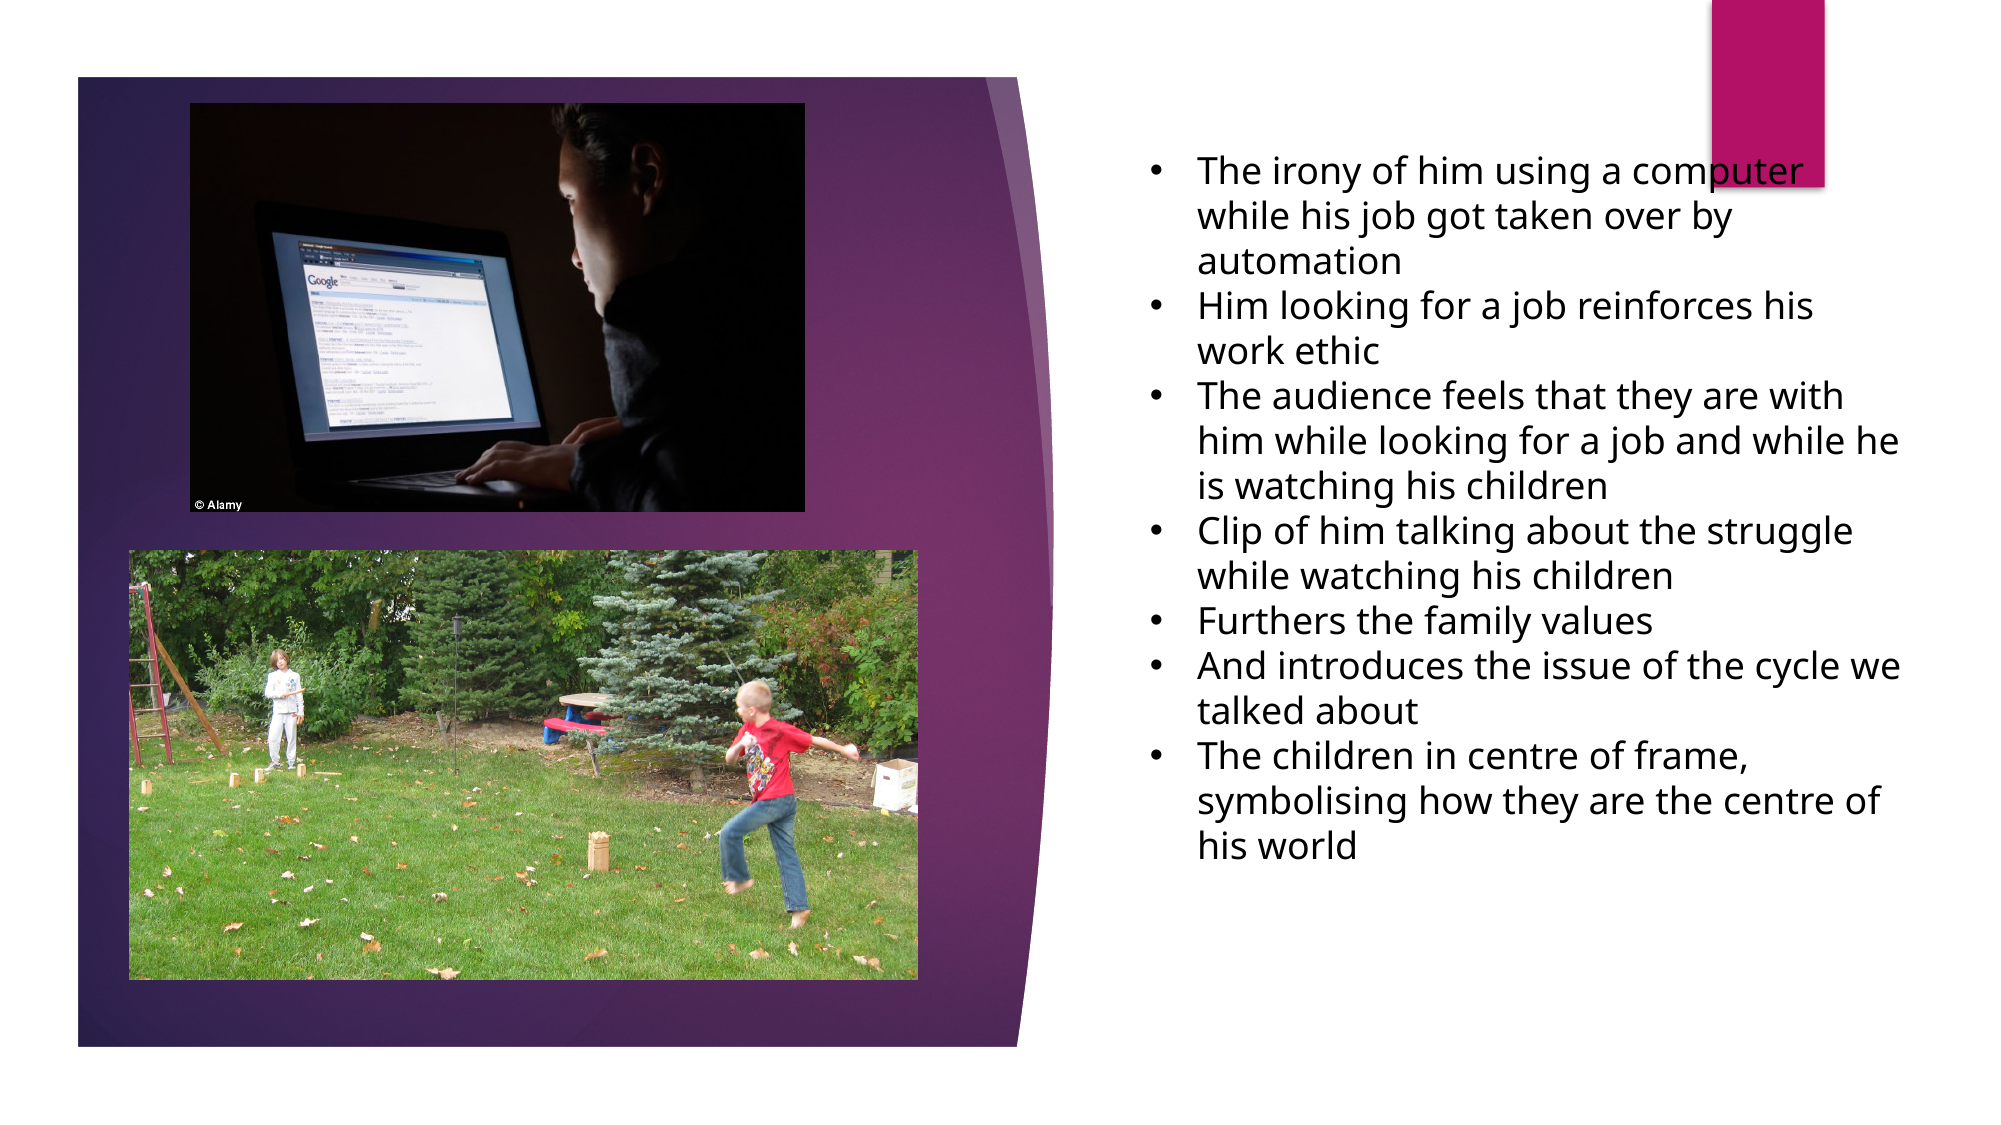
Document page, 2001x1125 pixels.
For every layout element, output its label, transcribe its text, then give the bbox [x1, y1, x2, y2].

text_box The irony of him using a computer while his job got taken over by automation Him looking for a job reinforces his work ethic The audience feels that they are with him while looking for a job and while he is watching his children Clip of him talking about the struggle while watching his children Furthers the family values And introduces the issue of the cycle we talked about The children in centre of frame, symbolising how they are the centre of his world [1135, 139, 1924, 875]
picture [128, 550, 918, 980]
picture [190, 103, 805, 512]
